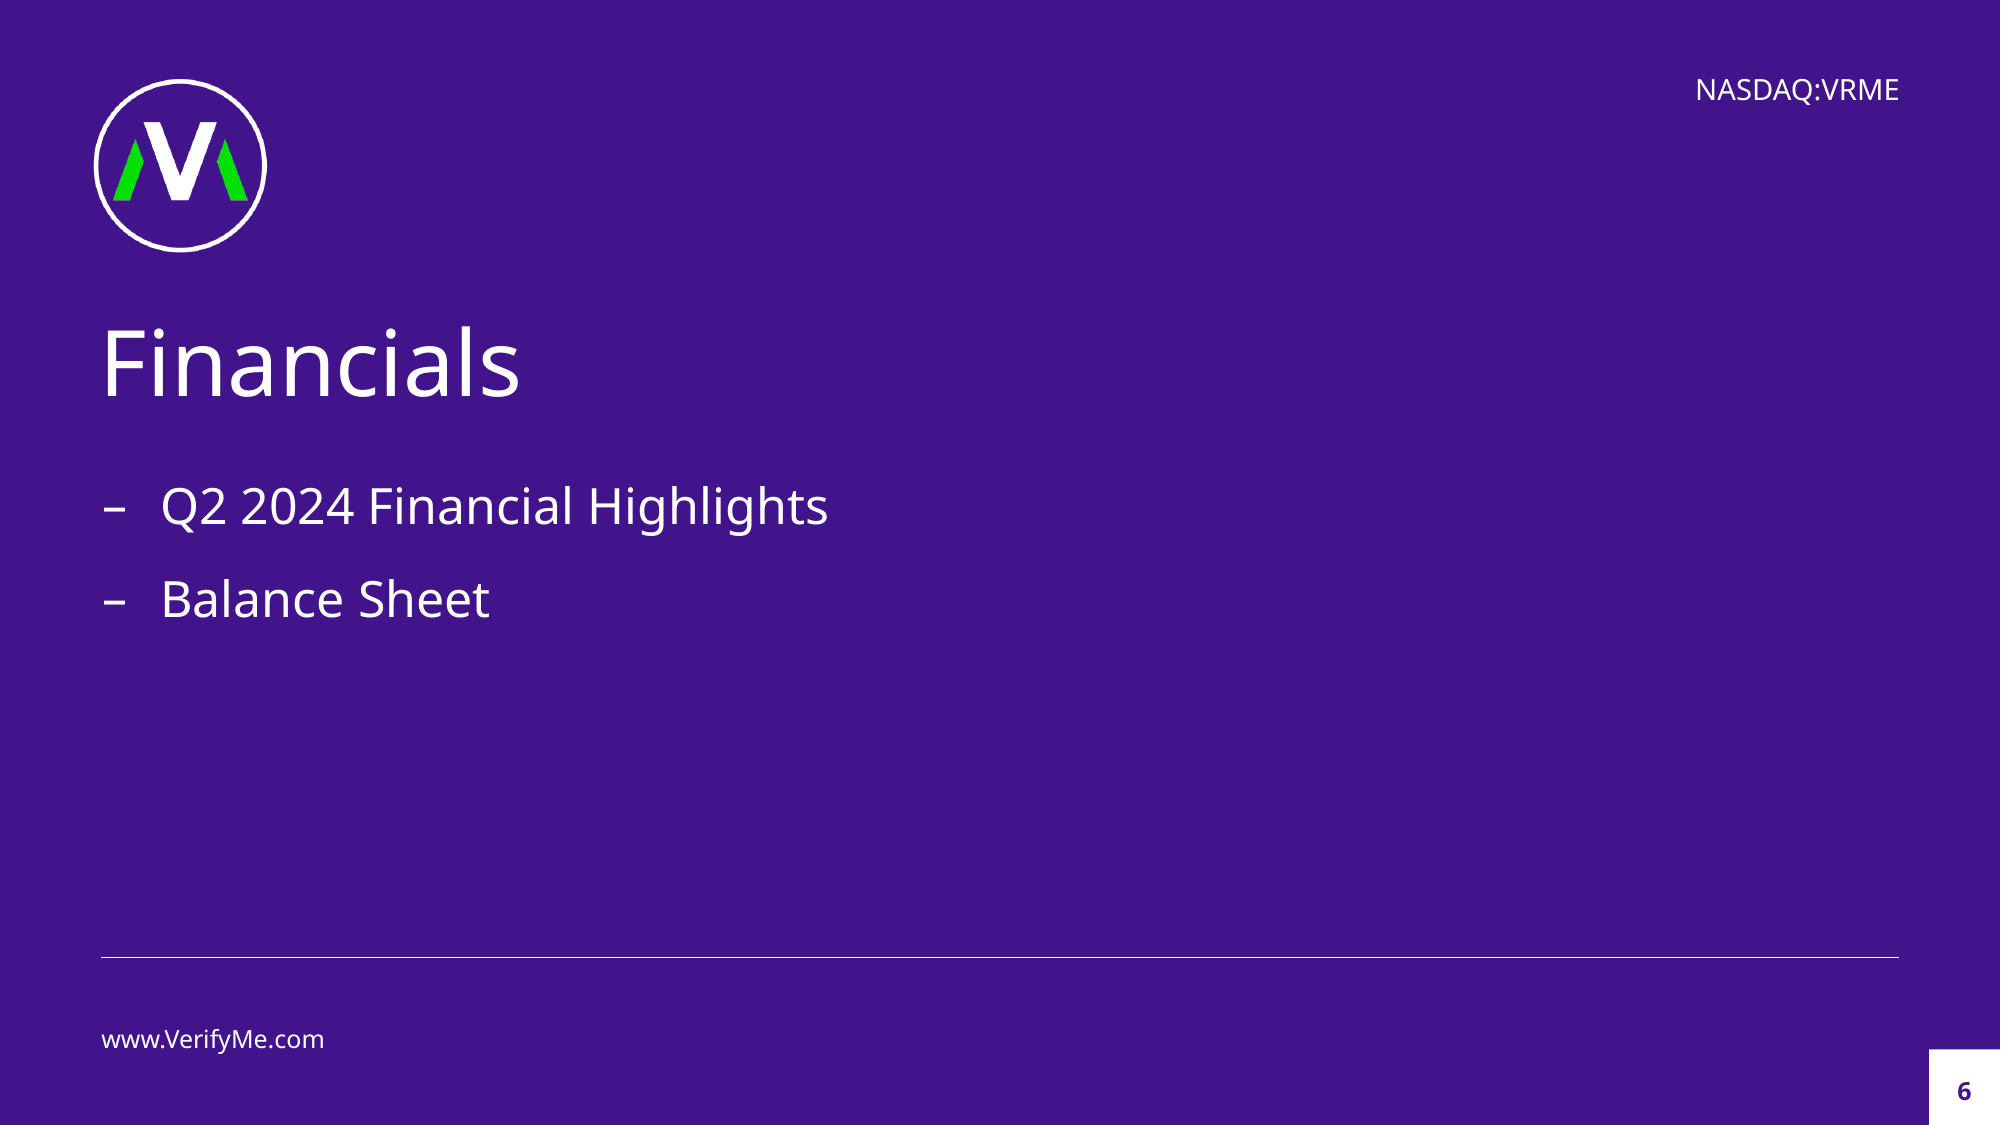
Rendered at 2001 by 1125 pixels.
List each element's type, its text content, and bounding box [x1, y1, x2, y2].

picture [86, 70, 273, 258]
text_box 6 [1929, 1060, 2000, 1125]
text_box www.VerifyMe.com [101, 1023, 424, 1054]
text_box [1928, 1048, 2000, 1125]
text_box NASDAQ:VRME [1222, 70, 1900, 107]
text_box Q2 2024 Financial Highlights Balance Sheet [87, 455, 1147, 849]
text_box Financials [99, 304, 1299, 415]
